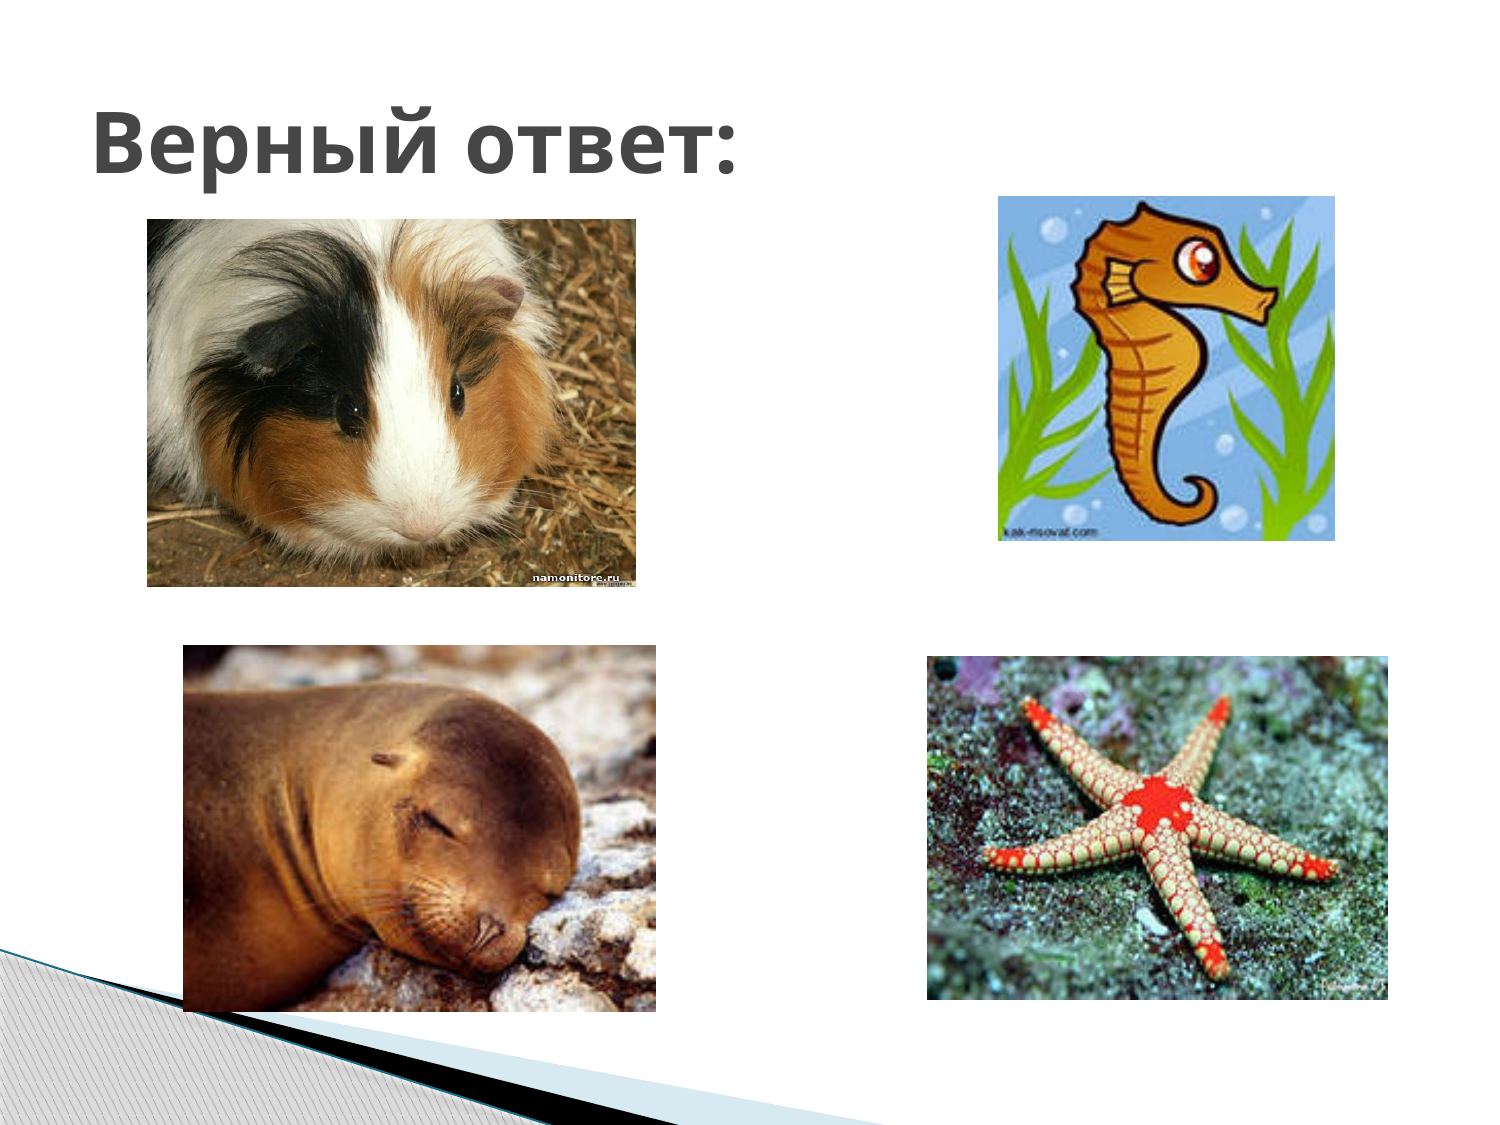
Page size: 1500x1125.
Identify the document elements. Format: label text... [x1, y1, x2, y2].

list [997, 196, 1335, 541]
picture [182, 644, 656, 1012]
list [147, 219, 637, 587]
picture [926, 656, 1389, 1000]
title Верный ответ: [75, 45, 1425, 234]
